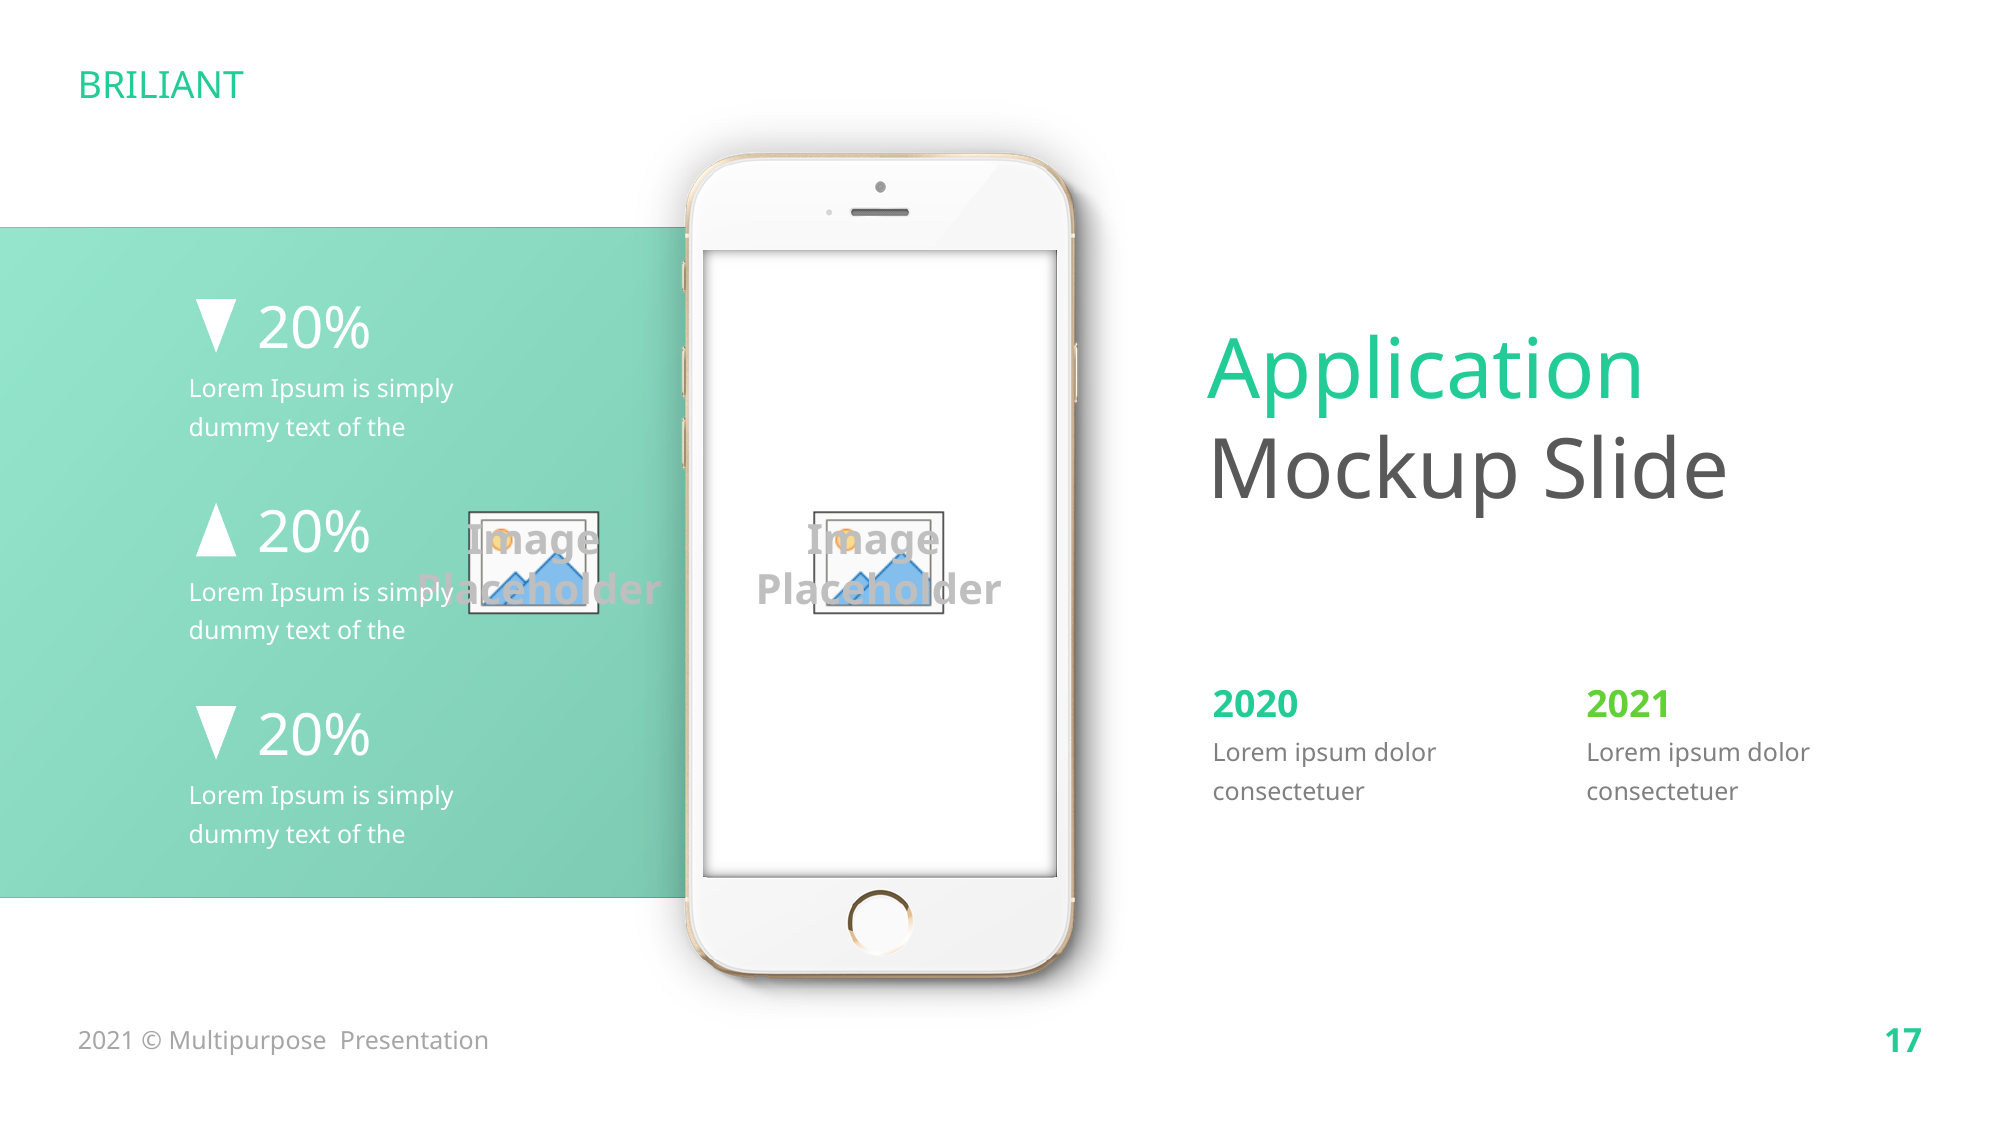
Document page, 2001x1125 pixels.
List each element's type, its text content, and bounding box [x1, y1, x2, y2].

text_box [173, 486, 512, 690]
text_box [173, 283, 512, 486]
text_box Application Mockup Slide [1192, 307, 1789, 523]
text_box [1197, 672, 1531, 811]
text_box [1571, 672, 1904, 811]
picture [0, 80, 1157, 1045]
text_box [173, 690, 512, 893]
